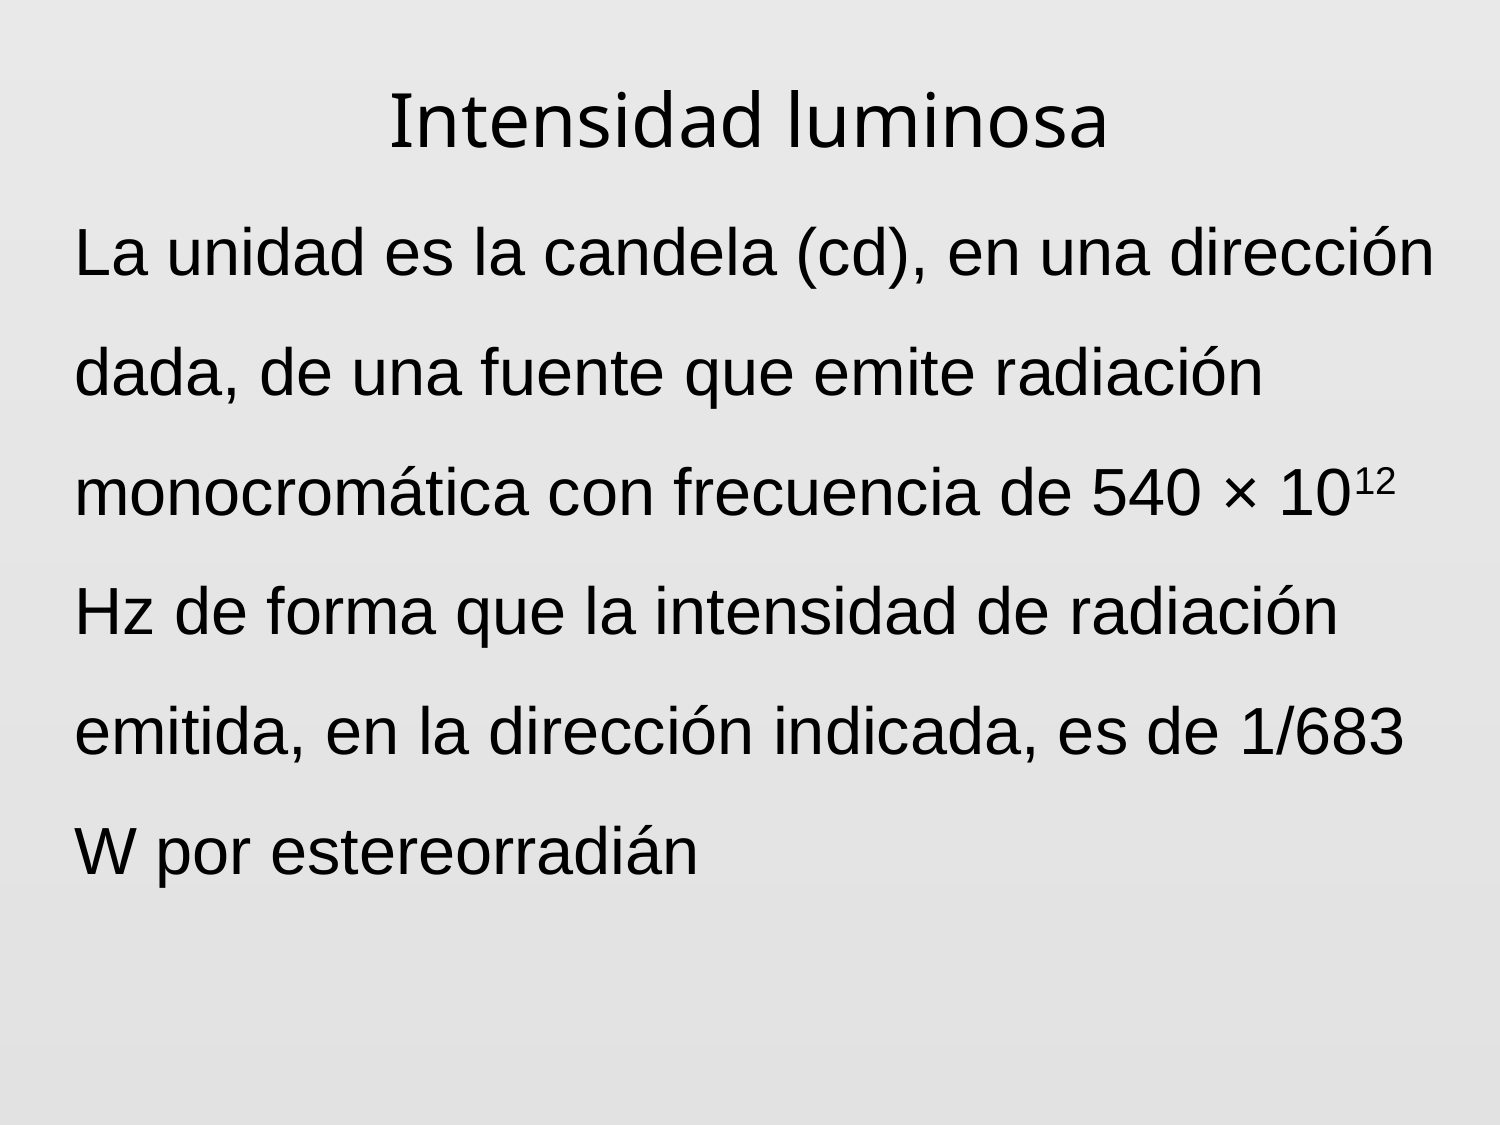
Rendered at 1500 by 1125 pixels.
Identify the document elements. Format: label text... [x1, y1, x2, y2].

title Intensidad luminosa [103, 59, 1397, 160]
list La unidad es la candela (cd), en una dirección dada, de una fuente que emite radiación monocromática con frecuencia de 540 × 1012 Hz de forma que la intensidad de radiación emitida, en la dirección indicada, es de 1/683 W por estereorradián [41, 160, 1500, 1023]
